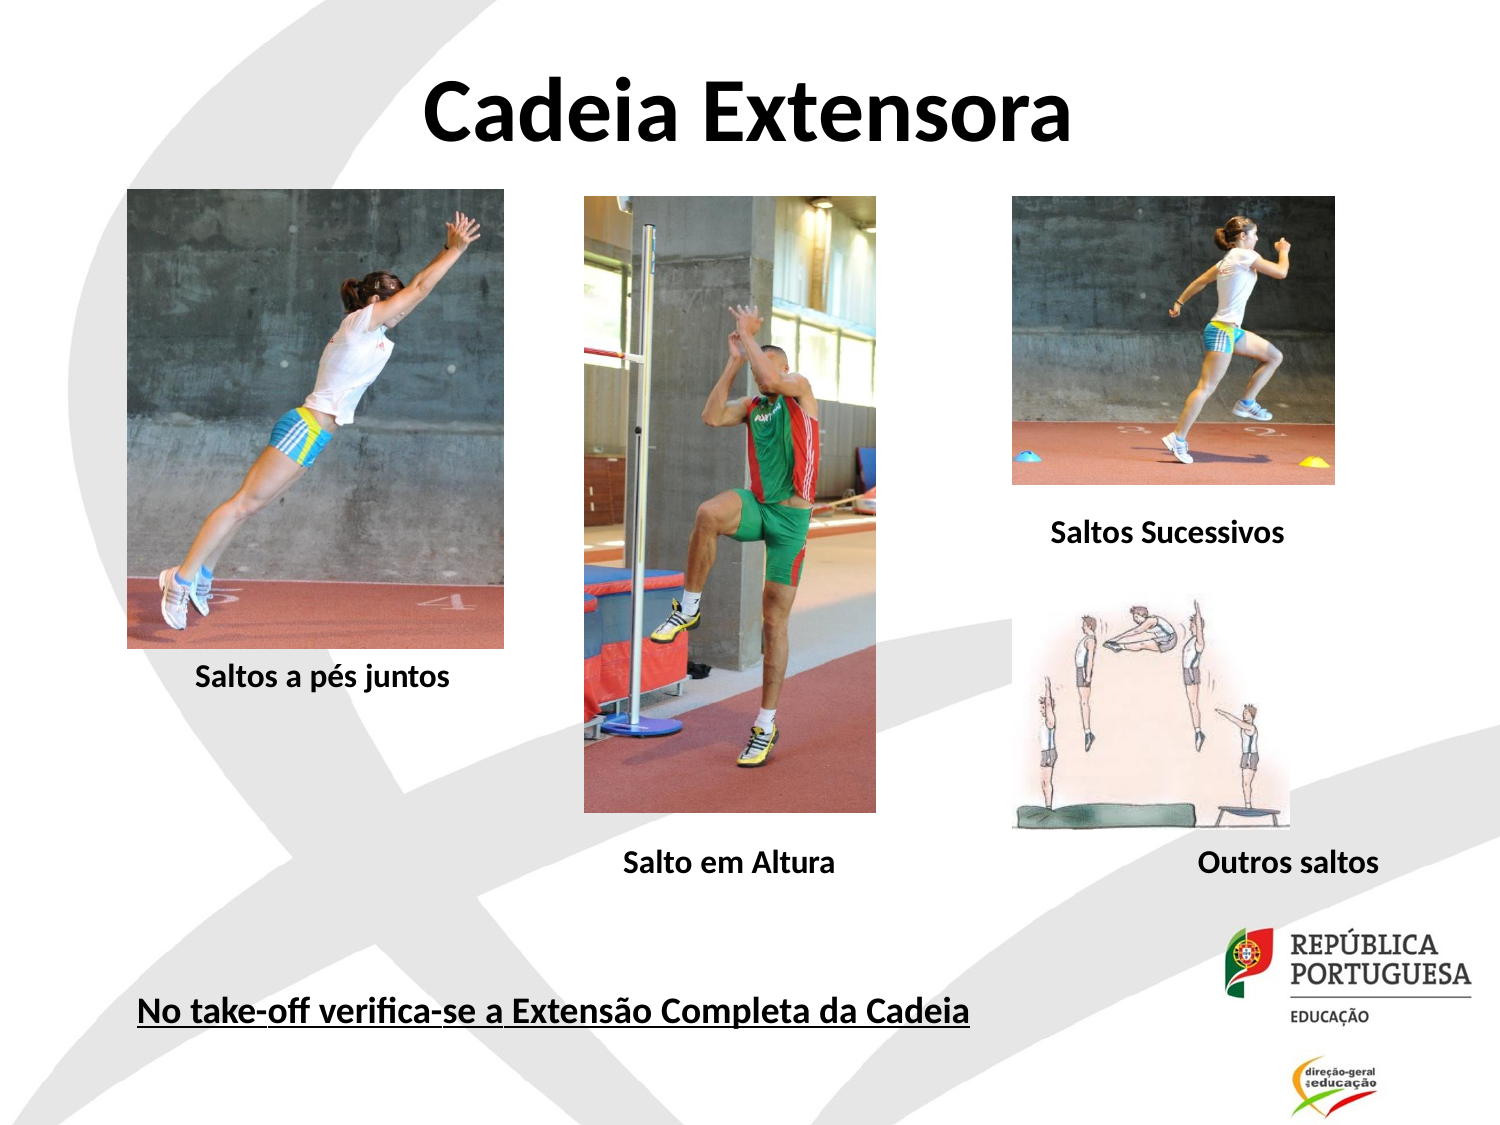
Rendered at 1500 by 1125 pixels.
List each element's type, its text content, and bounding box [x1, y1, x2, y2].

title Cadeia Extensora [421, 47, 1080, 238]
text_box Outros saltos [1195, 838, 1384, 881]
picture [11, 0, 1500, 1125]
text_box Saltos Sucessivos [1048, 507, 1289, 550]
text_box Salto em Altura [621, 837, 839, 880]
text_box No take-off verifica-se a Extensão Completa da Cadeia [134, 983, 977, 1031]
text_box Saltos a pés juntos [193, 657, 454, 694]
